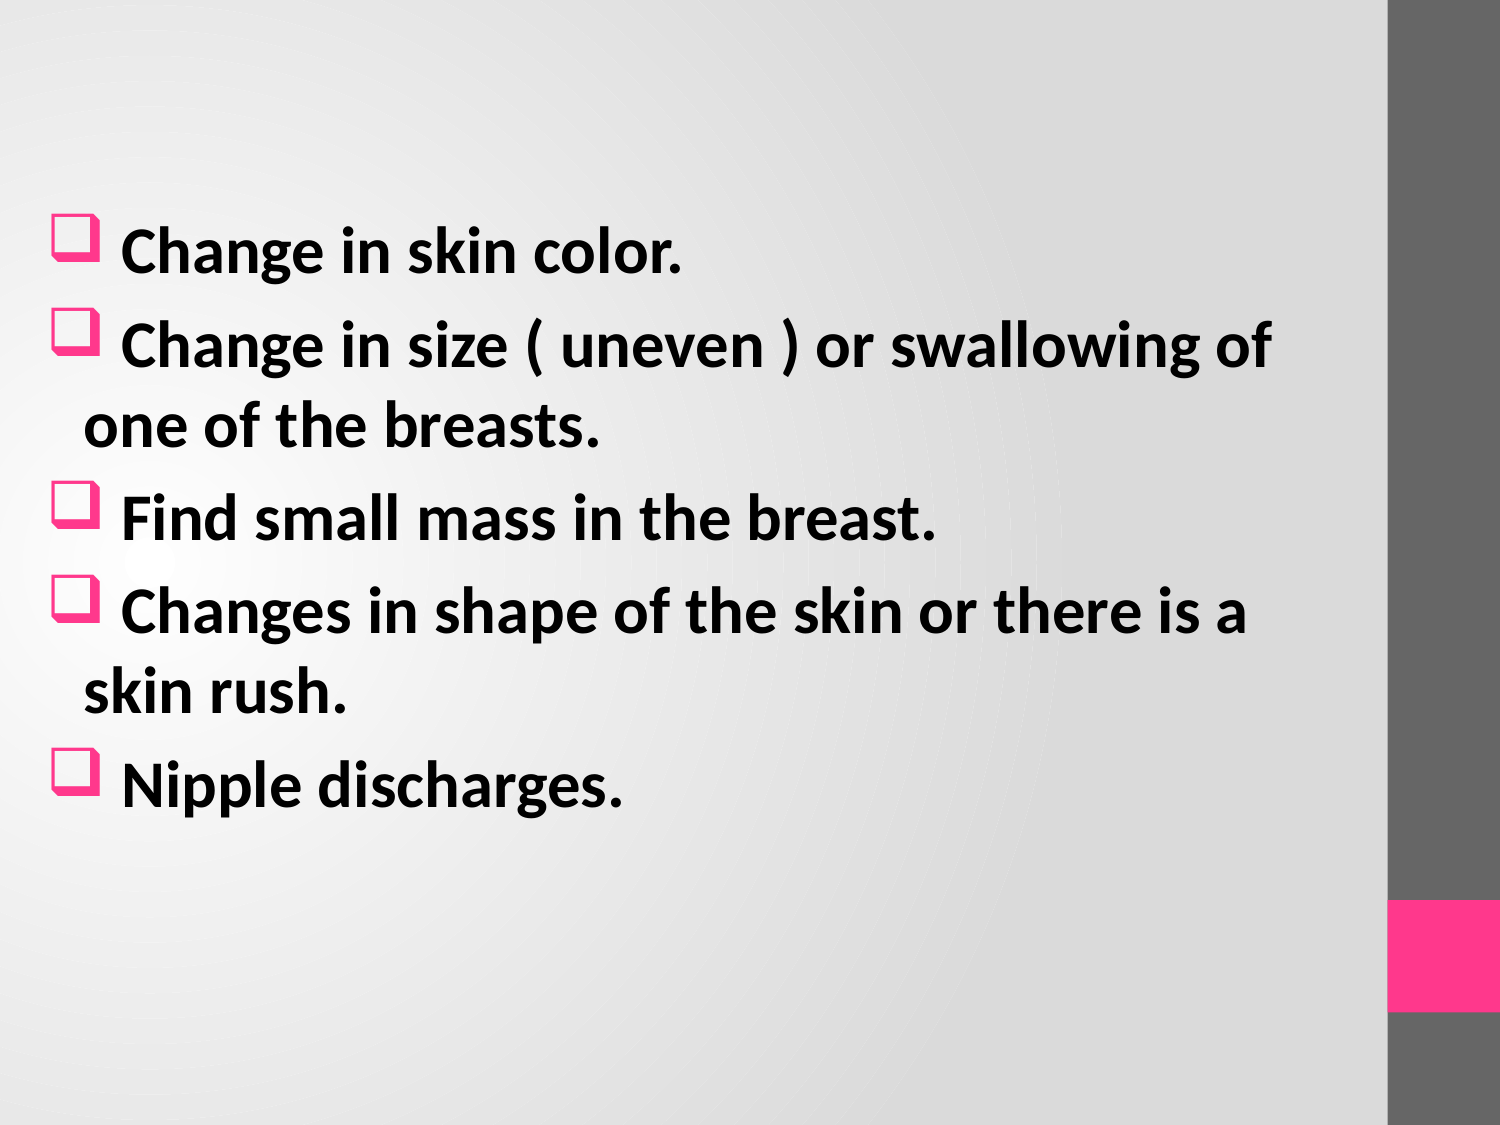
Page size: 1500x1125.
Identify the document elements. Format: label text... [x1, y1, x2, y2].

list Change in skin color. Change in size ( uneven ) or swallowing of one of the breasts. Find small mass in the breast. Changes in shape of the skin or there is a skin rush. Nipple discharges. [12, 12, 1350, 1125]
